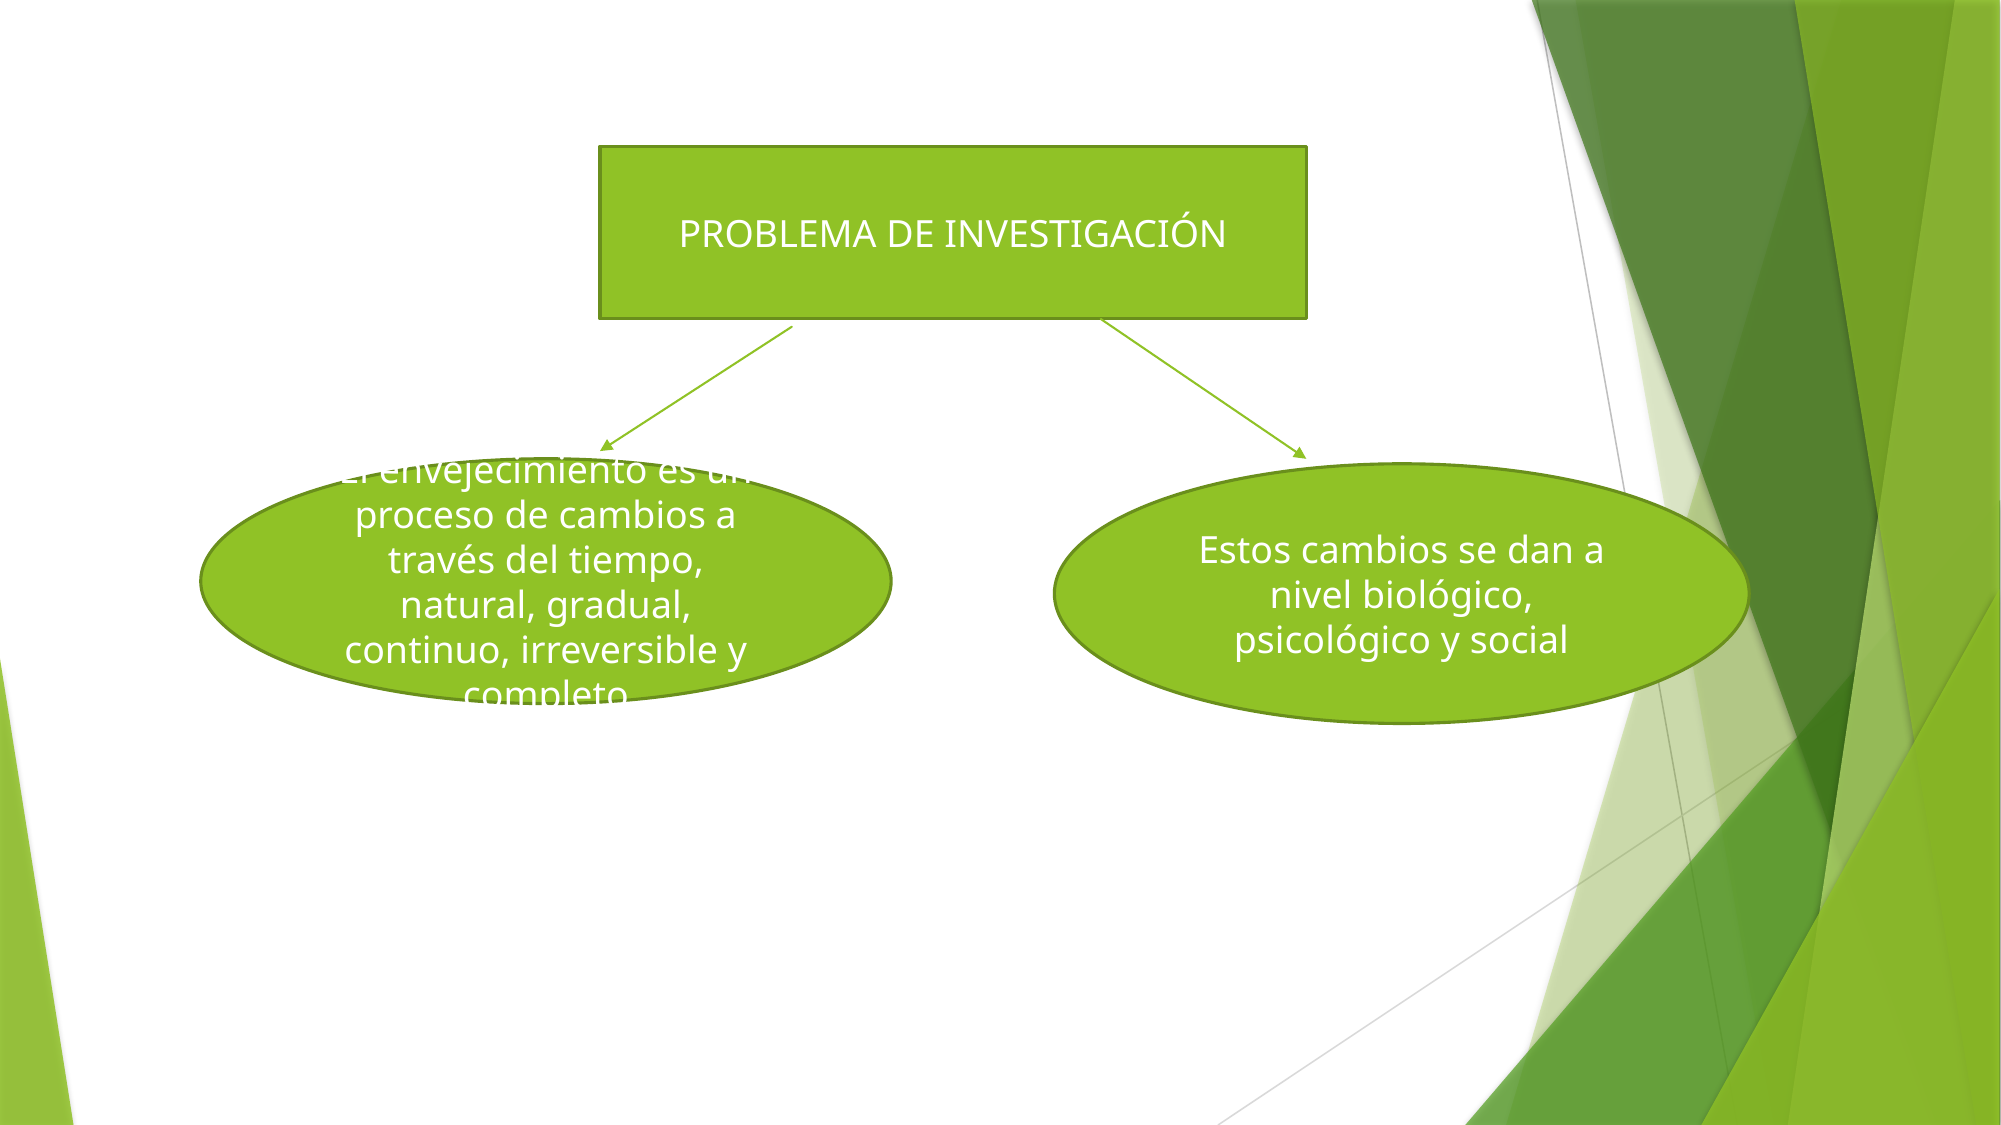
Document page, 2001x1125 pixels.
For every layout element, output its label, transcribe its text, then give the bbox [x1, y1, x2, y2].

text_box PROBLEMA DE INVESTIGACIÓN [598, 145, 1308, 320]
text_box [599, 326, 793, 452]
text_box El envejecimiento es un proceso de cambios a través del tiempo, natural, gradual, continuo, irreversible y completo [199, 457, 893, 706]
text_box Estos cambios se dan a nivel biológico, psicológico y social [1052, 462, 1751, 726]
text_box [1100, 318, 1307, 460]
